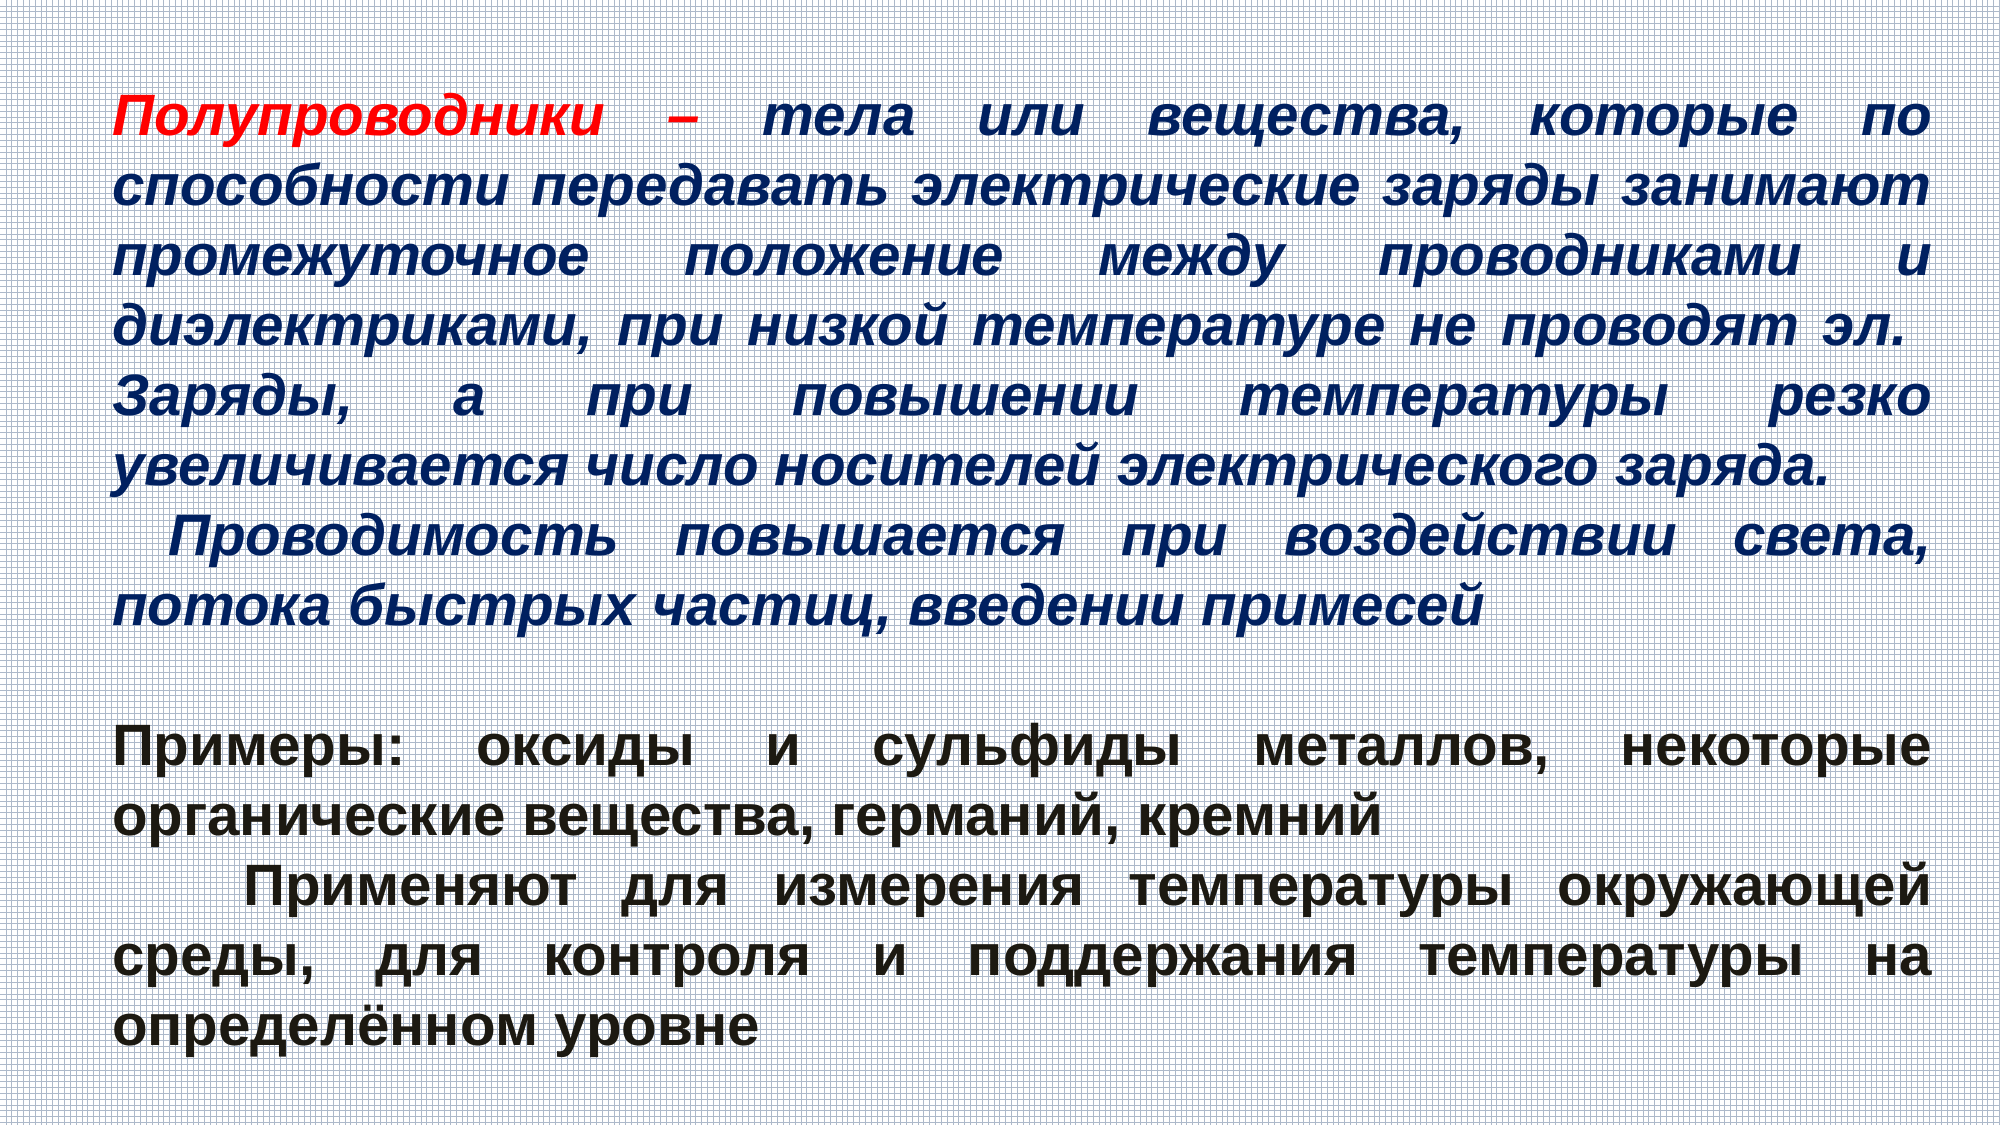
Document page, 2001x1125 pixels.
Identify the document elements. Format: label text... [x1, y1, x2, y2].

text_box Полупроводники – тела или вещества, которые по способности передавать электрические заряды занимают промежуточное положение между проводниками и диэлектриками, при низкой температуре не проводят эл. Заряды, а при повышении температуры резко увеличивается число носителей электрического заряда. Проводимость повышается при воздействии света, потока быстрых частиц, введении примесей Примеры: оксиды и сульфиды металлов, некоторые органические вещества, германий, кремний Применяют для измерения температуры окружающей среды, для контроля и поддержания температуры на определённом уровне [97, 70, 1948, 1065]
